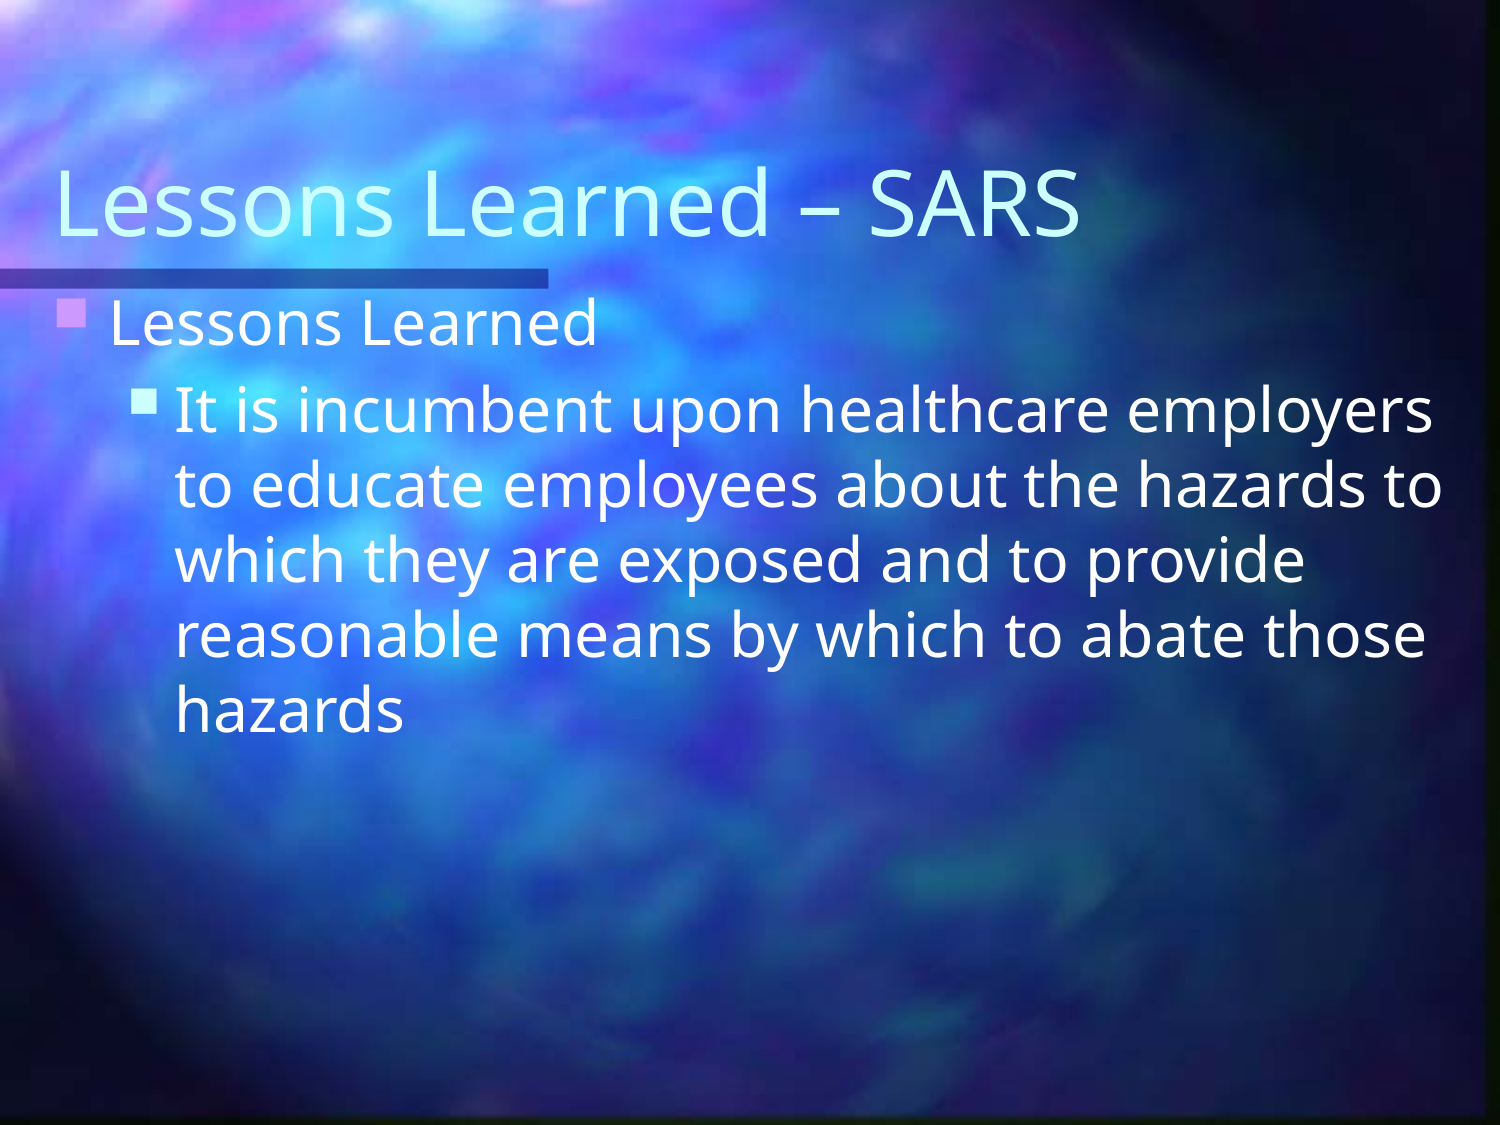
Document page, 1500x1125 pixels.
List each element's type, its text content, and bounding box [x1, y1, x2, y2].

title Lessons Learned – SARS [37, 74, 1313, 263]
list Lessons Learned It is incumbent upon healthcare employers to educate employees about the hazards to which they are exposed and to provide reasonable means by which to abate those hazards [37, 274, 1463, 1076]
picture [0, 0, 1500, 1125]
